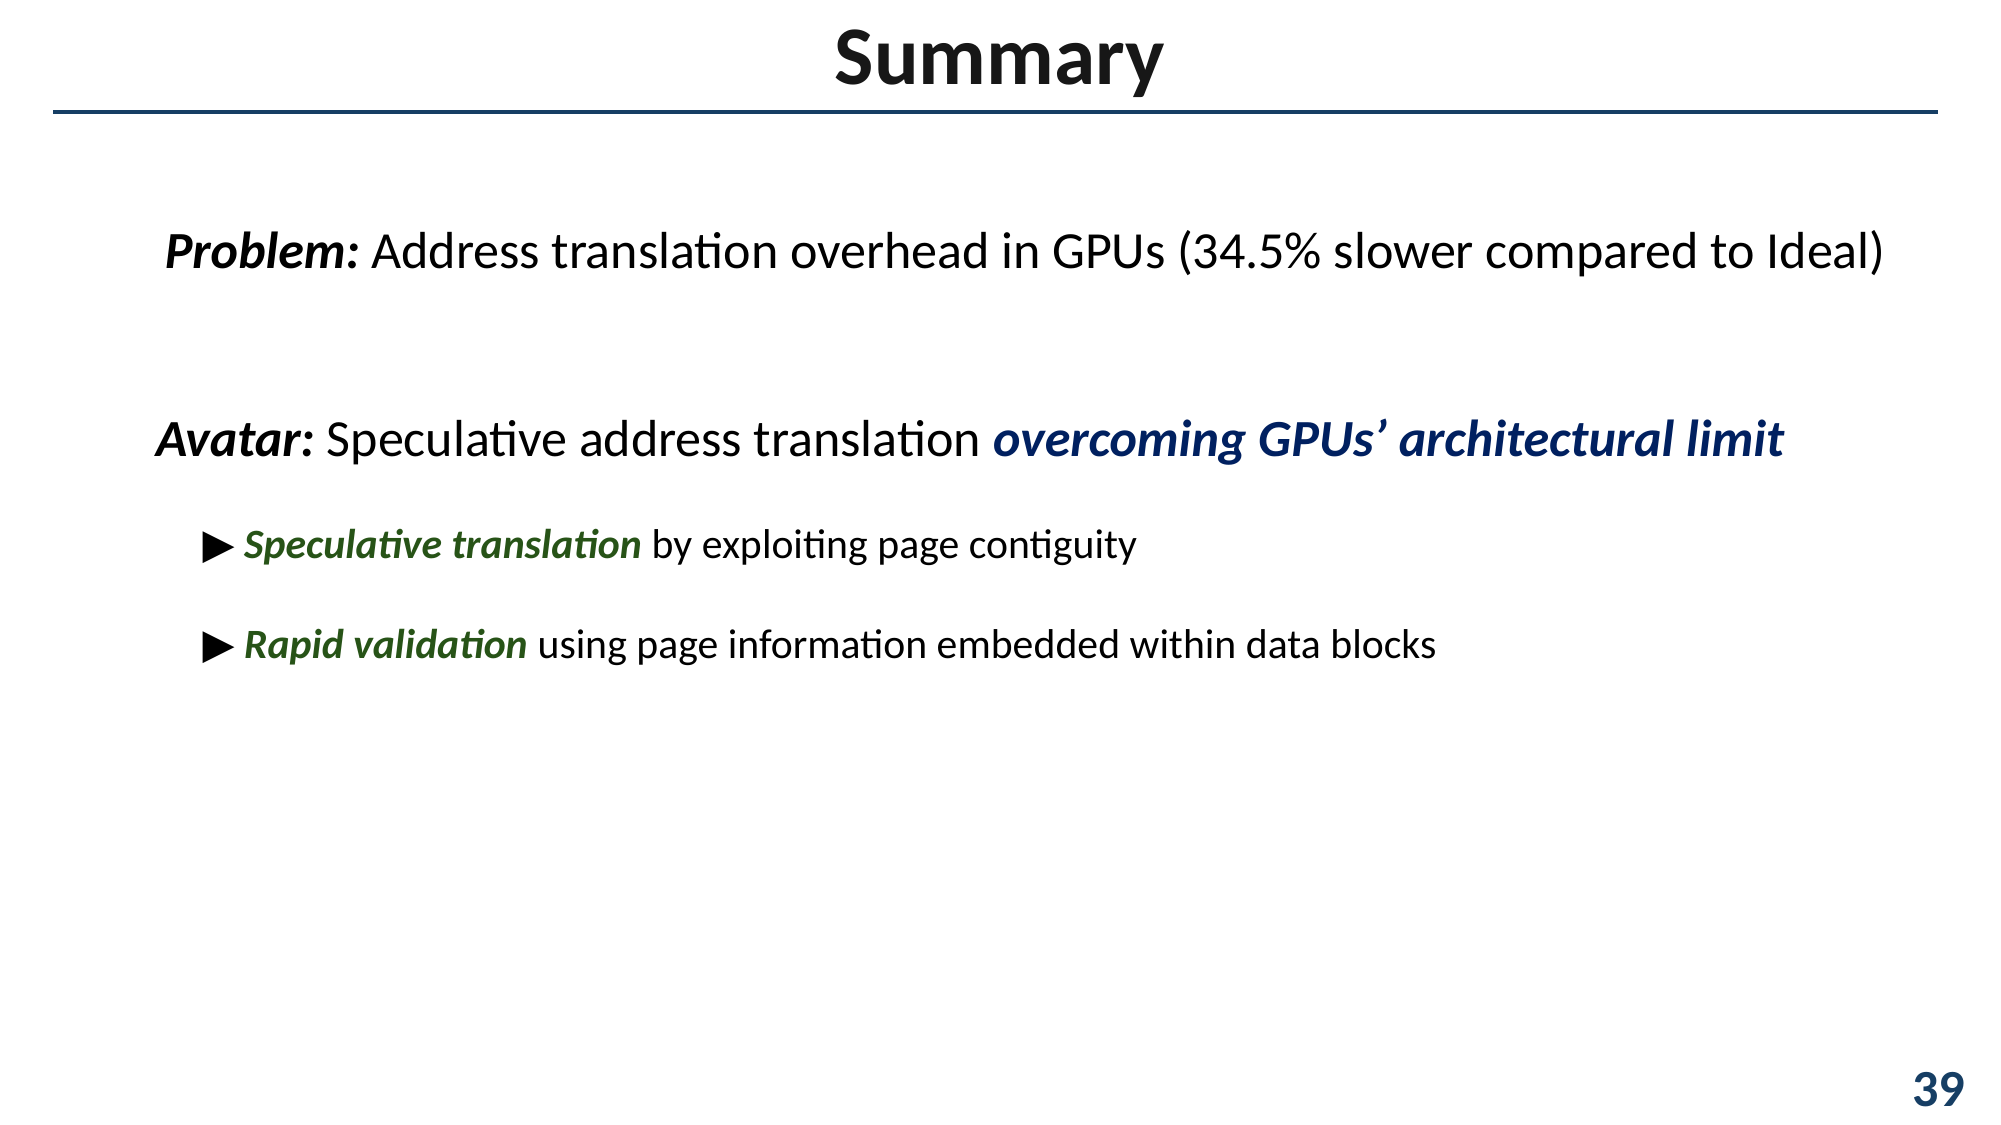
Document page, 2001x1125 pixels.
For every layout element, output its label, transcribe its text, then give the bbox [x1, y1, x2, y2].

text_box Problem: Address translation overhead in GPUs (34.5% slower compared to Ideal) Avatar: Speculative address translation overcoming GPUs’ architectural limit ▶ Speculative translation by exploiting page contiguity ▶ Rapid validation using page information embedded within data blocks [0, 209, 2000, 675]
text_box 39 [0, 1046, 2000, 1124]
text_box Summary [0, 1, 2000, 102]
